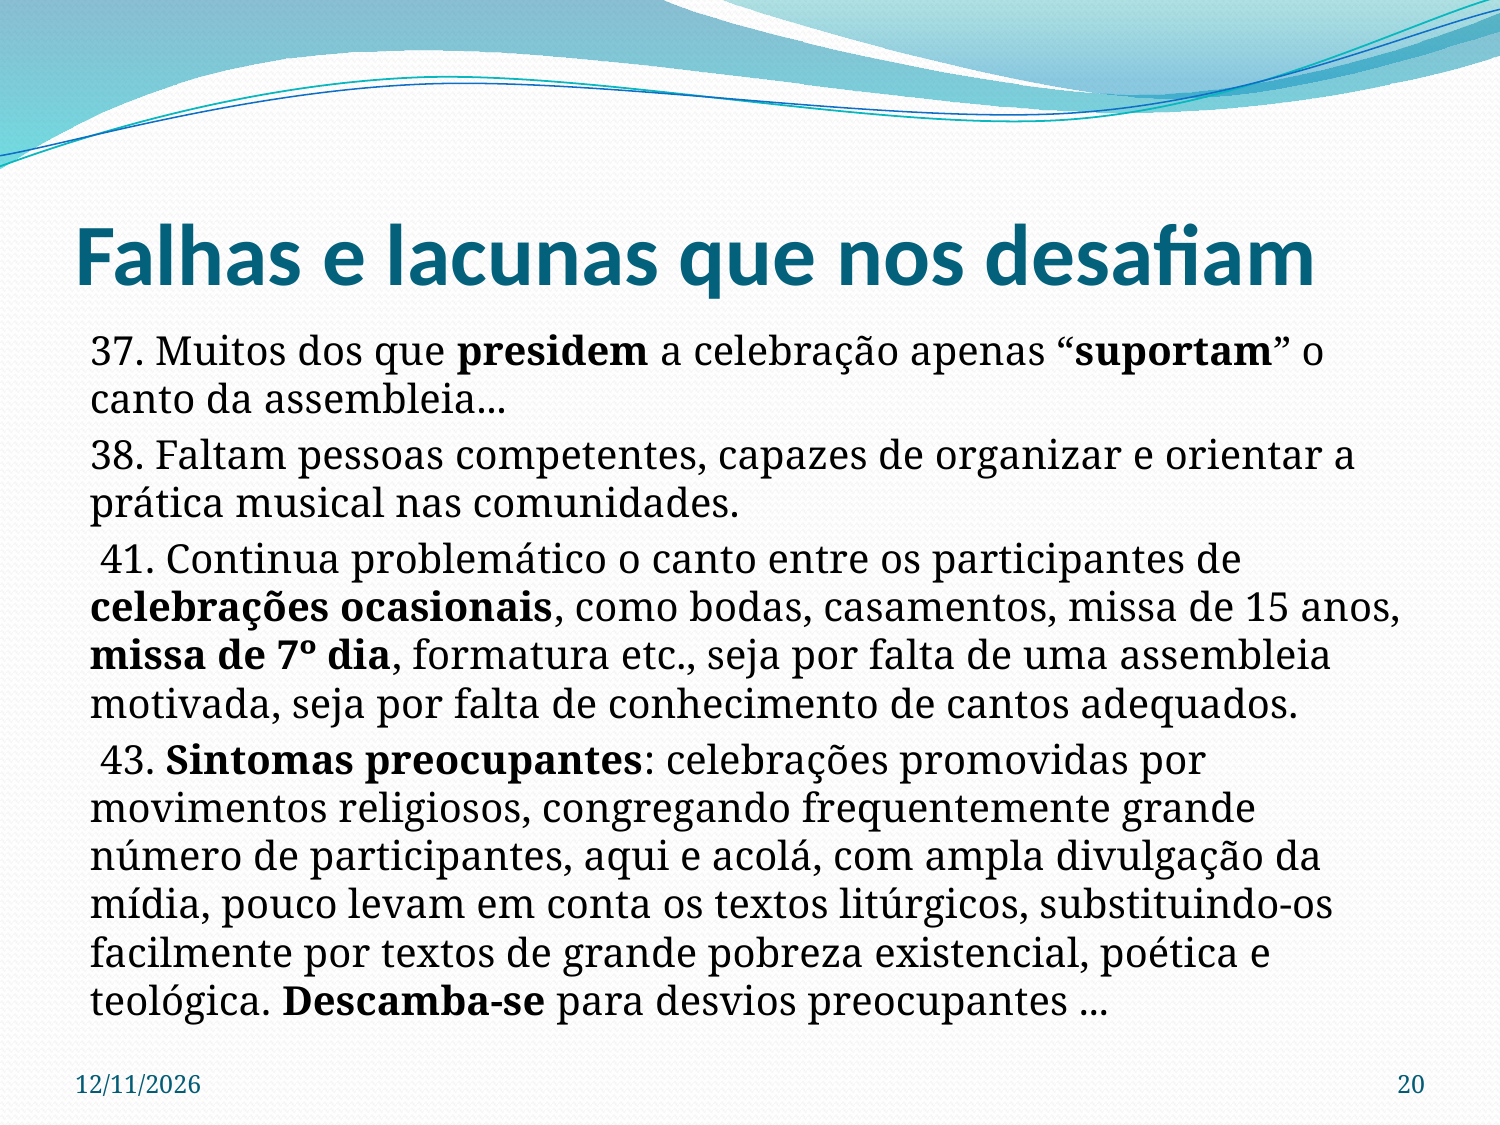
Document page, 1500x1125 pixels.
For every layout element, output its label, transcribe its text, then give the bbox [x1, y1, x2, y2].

slide_number 20 [1299, 1042, 1425, 1103]
title Falhas e lacunas que nos desafiam [75, 115, 1425, 303]
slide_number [75, 1042, 425, 1103]
list 37. Muitos dos que presidem a celebração apenas “suportam” o canto da assembleia... 38. Faltam pessoas competentes, capazes de organizar e orientar a prática musical nas comunidades. 41. Continua problemático o canto entre os participantes de celebrações ocasionais, como bodas, casamentos, missa de 15 anos, missa de 7º dia, formatura etc., seja por falta de uma assembleia motivada, seja por falta de conhecimento de cantos adequados. 43. Sintomas preocupantes: celebrações promovidas por movimentos religiosos, congregando frequentemente grande número de participantes, aqui e acolá, com ampla divulgação da mídia, pouco levam em conta os textos litúrgicos, substituindo-os facilmente por textos de grande pobreza existencial, poética e teológica. Descamba-se para desvios preocupantes ... [75, 317, 1425, 1038]
